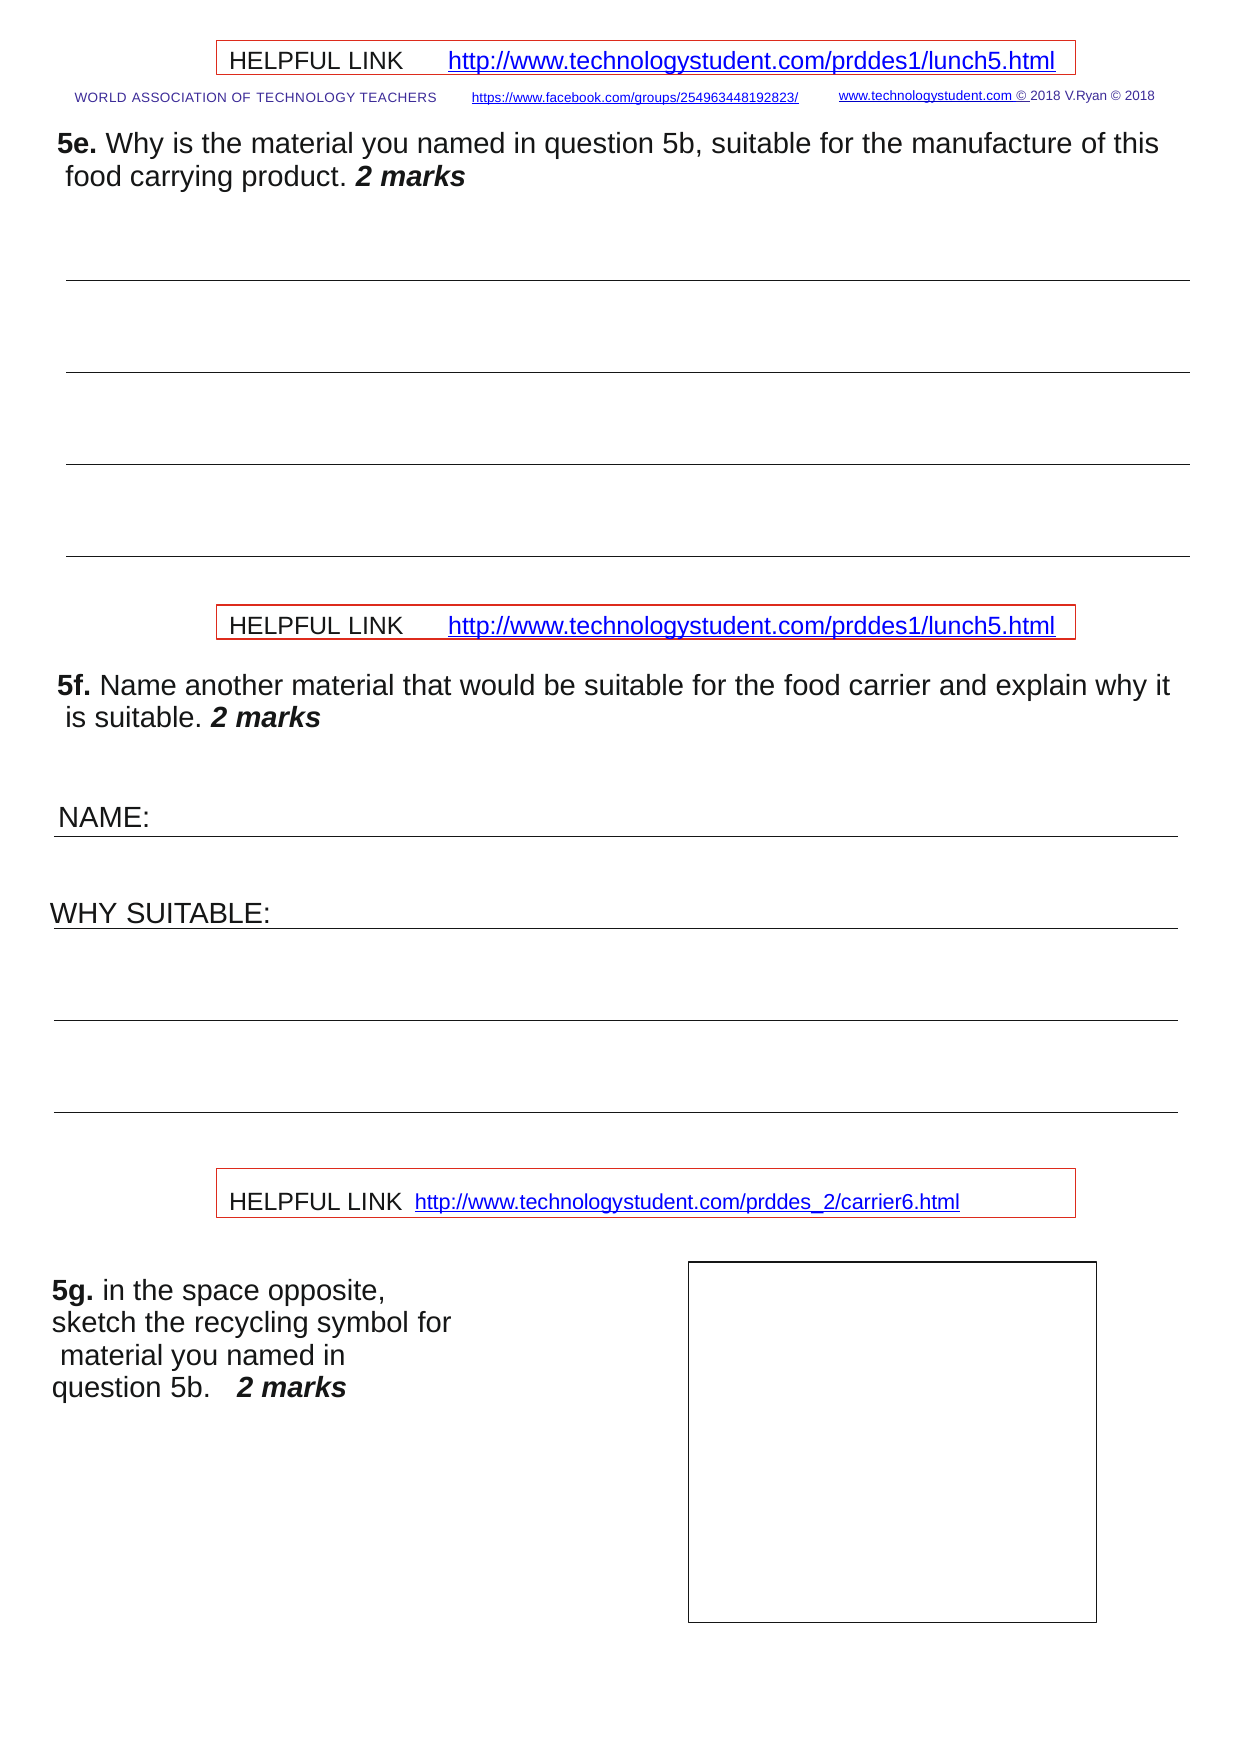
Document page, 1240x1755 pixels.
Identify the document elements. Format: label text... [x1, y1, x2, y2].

text_box WORLD ASSOCIATION OF TECHNOLOGY TEACHERS https://www.facebook.com/groups/254963448192823/ [72, 86, 804, 106]
text_box www.technologystudent.com © 2018 V.Ryan © 2018 [836, 84, 1174, 103]
text_box 5g. in the space opposite, sketch the recycling symbol for material you named in question 5b. 2 marks [49, 1268, 453, 1404]
text_box HELPFUL LINK http://www.technologystudent.com/prddes_2/carrier6.html [216, 1168, 1076, 1218]
text_box HELPFUL LINK http://www.technologystudent.com/prddes1/lunch5.html [216, 40, 1076, 75]
text_box 5e. Why is the material you named in question 5b, suitable for the manufacture of this food carrying product. 2 marks [54, 121, 1162, 192]
text_box 5f. Name another material that would be suitable for the food carrier and explain why it is suitable. 2 marks NAME: WHY SUITABLE: [47, 663, 1175, 929]
text_box HELPFUL LINK http://www.technologystudent.com/prddes1/lunch5.html [216, 605, 1076, 640]
text_box [688, 1261, 1097, 1623]
